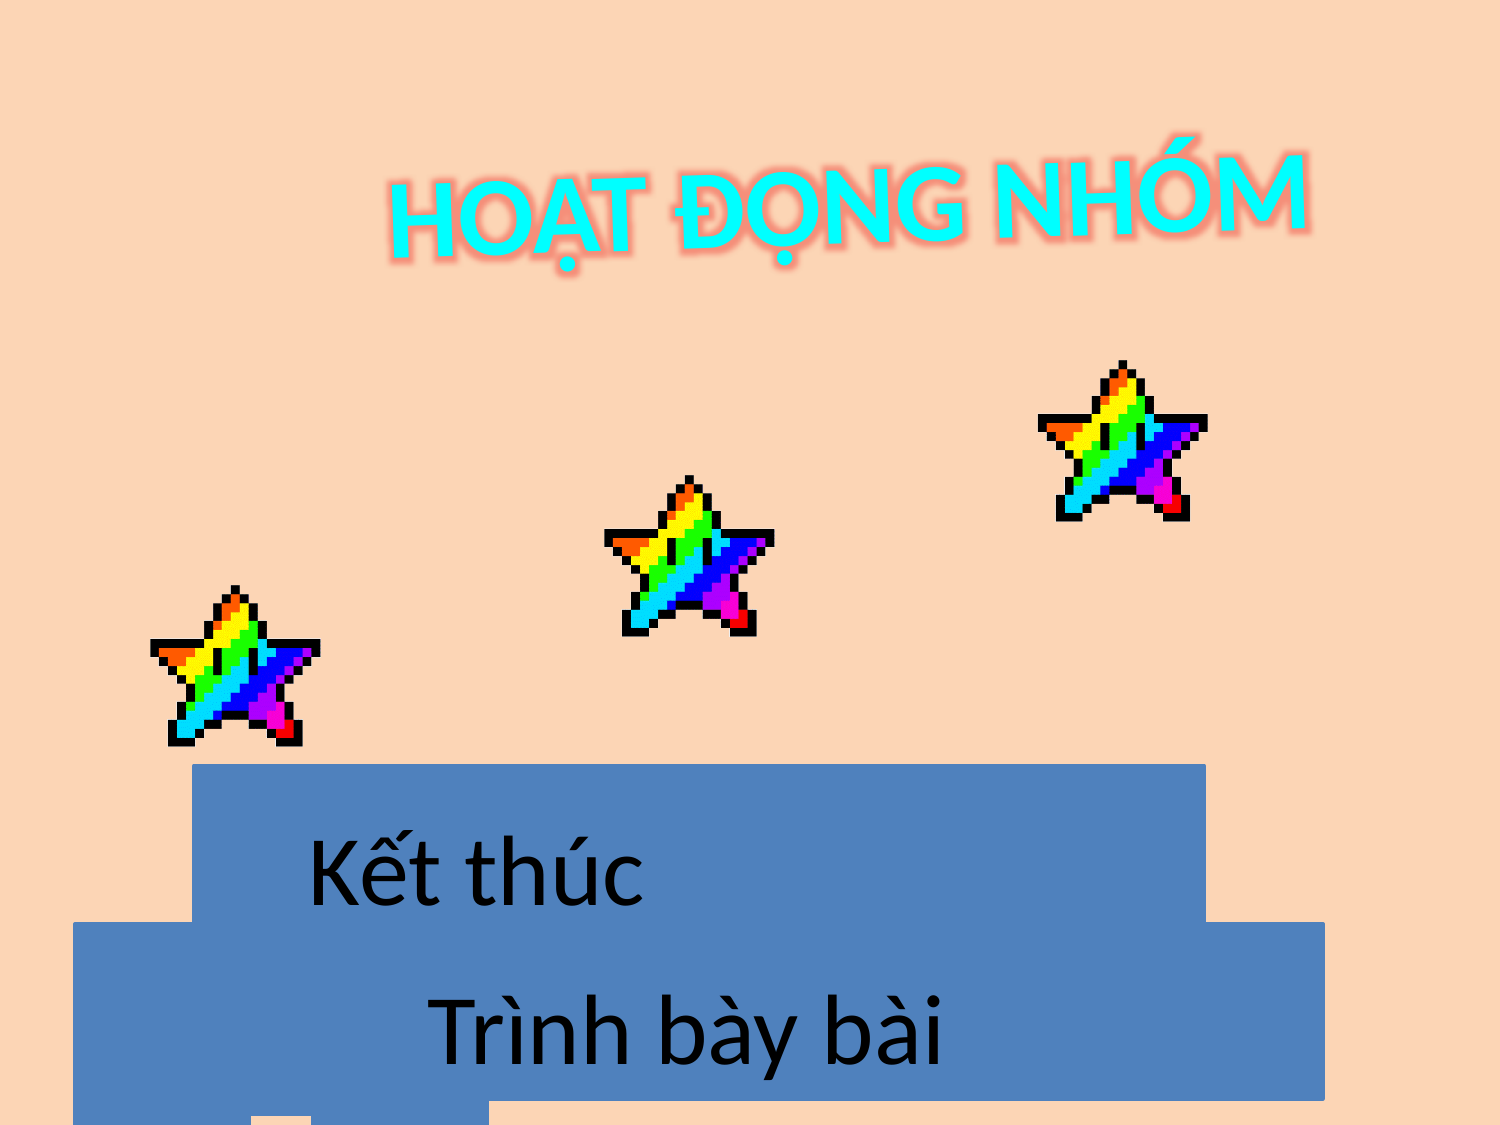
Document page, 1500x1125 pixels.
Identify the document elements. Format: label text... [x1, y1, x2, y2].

picture [974, 324, 1262, 612]
text_box Hoạt động nhóm [337, 121, 1369, 272]
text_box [74, 399, 1326, 1125]
picture [87, 549, 374, 837]
picture [541, 439, 828, 726]
